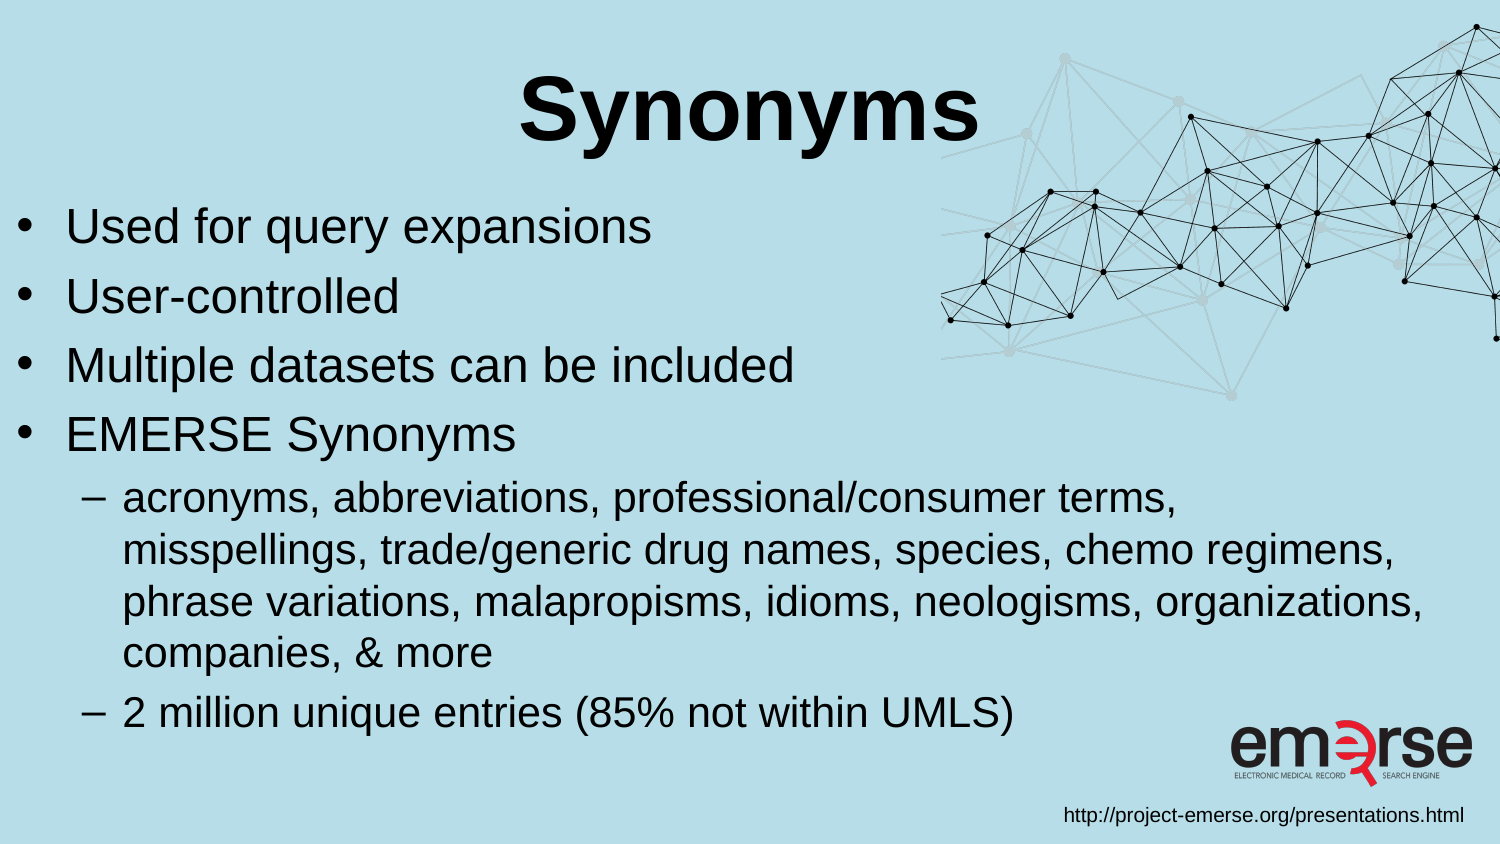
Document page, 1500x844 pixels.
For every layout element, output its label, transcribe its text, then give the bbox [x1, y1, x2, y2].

picture [940, 8, 1500, 406]
title Synonyms [75, 33, 935, 175]
text_box http://project-emerse.org/presentations.html [1048, 794, 1497, 835]
list Used for query expansions User-controlled Multiple datasets can be included EMERSE Synonyms acronyms, abbreviations, professional/consumer terms, misspellings, trade/generic drug names, species, chemo regimens, phrase variations, malapropisms, idioms, neologisms, organizations, companies, & more 2 million unique entries (85% not within UMLS) [1, 187, 1442, 744]
picture [1230, 720, 1473, 787]
